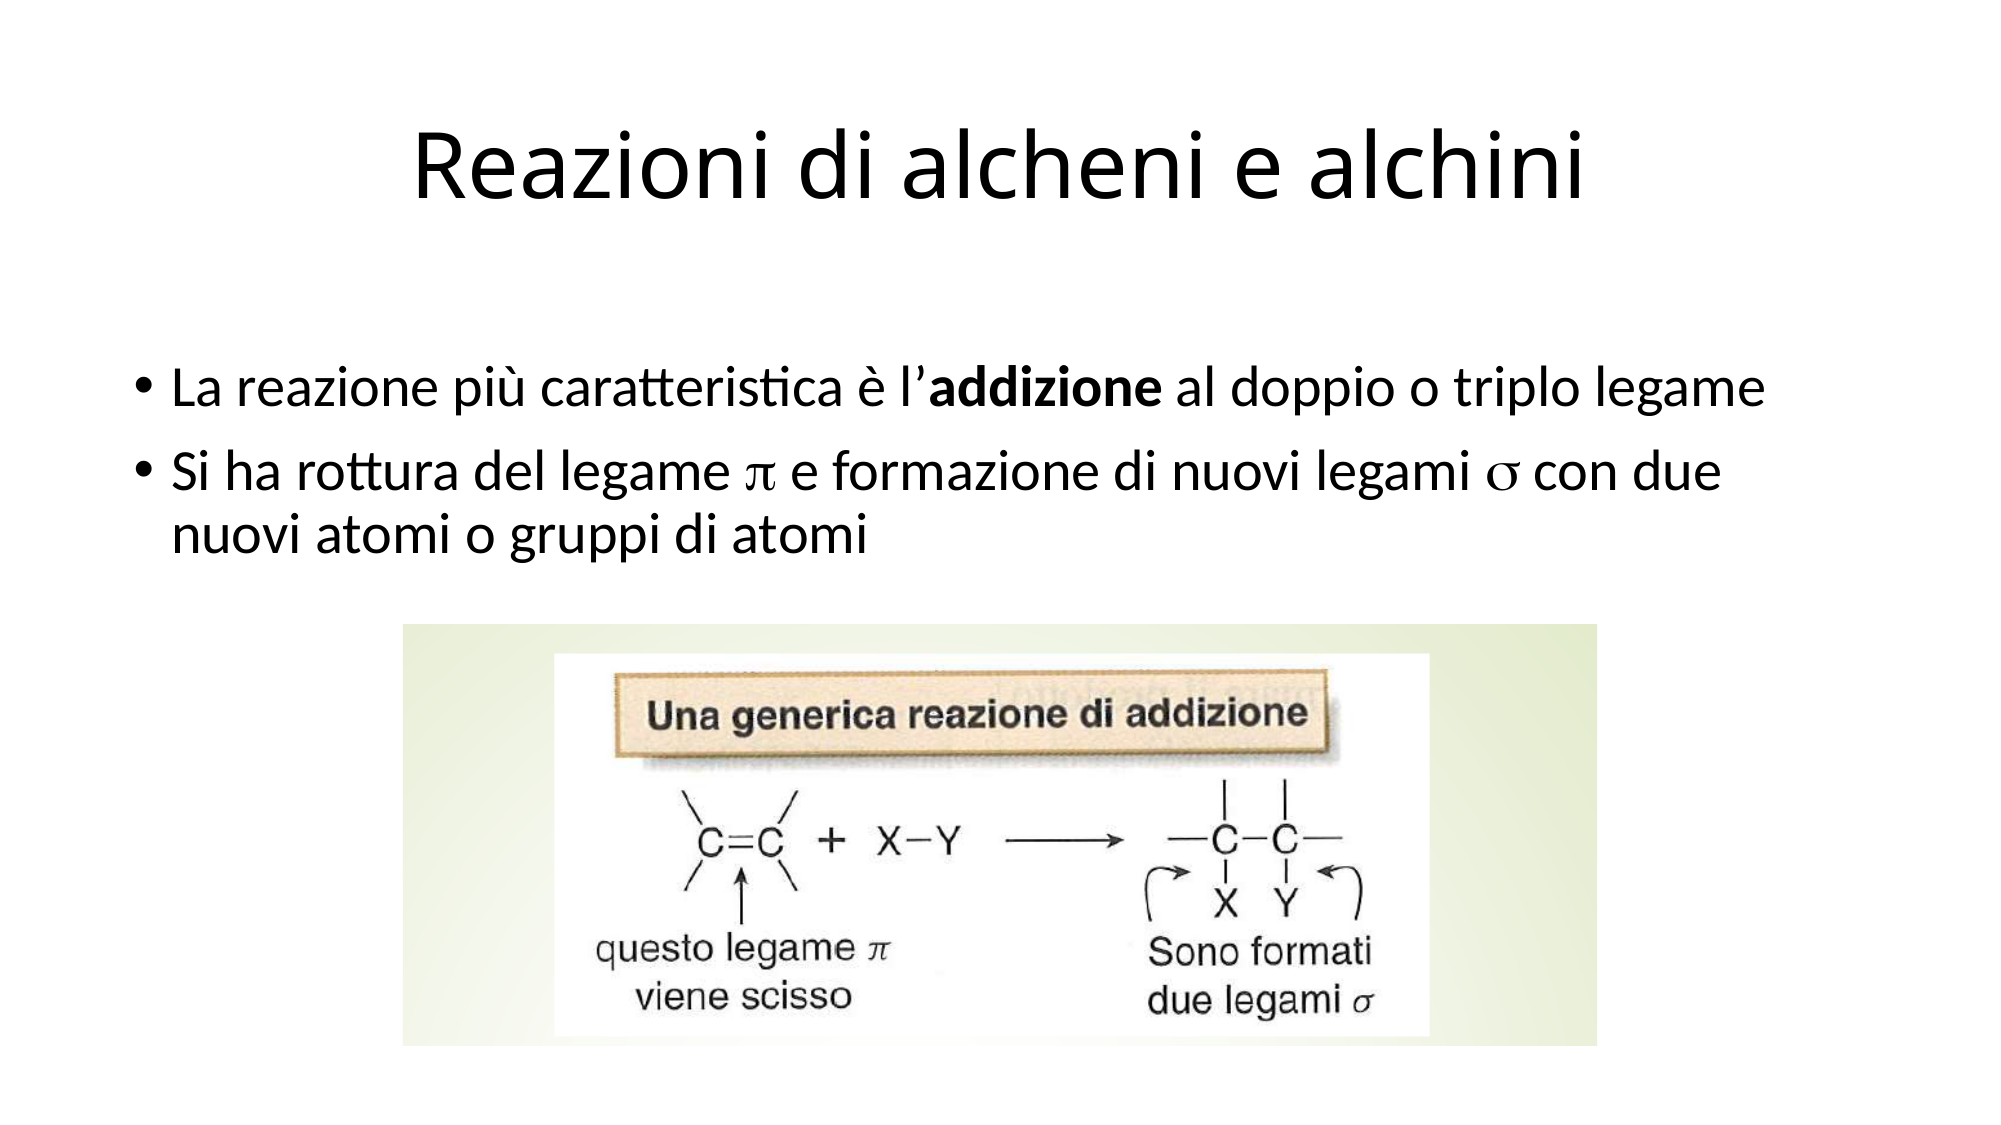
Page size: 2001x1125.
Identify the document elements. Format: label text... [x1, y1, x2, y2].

picture [402, 624, 1598, 1046]
list La reazione più caratteristica è l’addizione al doppio o triplo legame Si ha rottura del legame p e formazione di nuovi legami s con due nuovi atomi o gruppi di atomi [118, 349, 1882, 661]
title Reazioni di alcheni e alchini [137, 59, 1863, 278]
